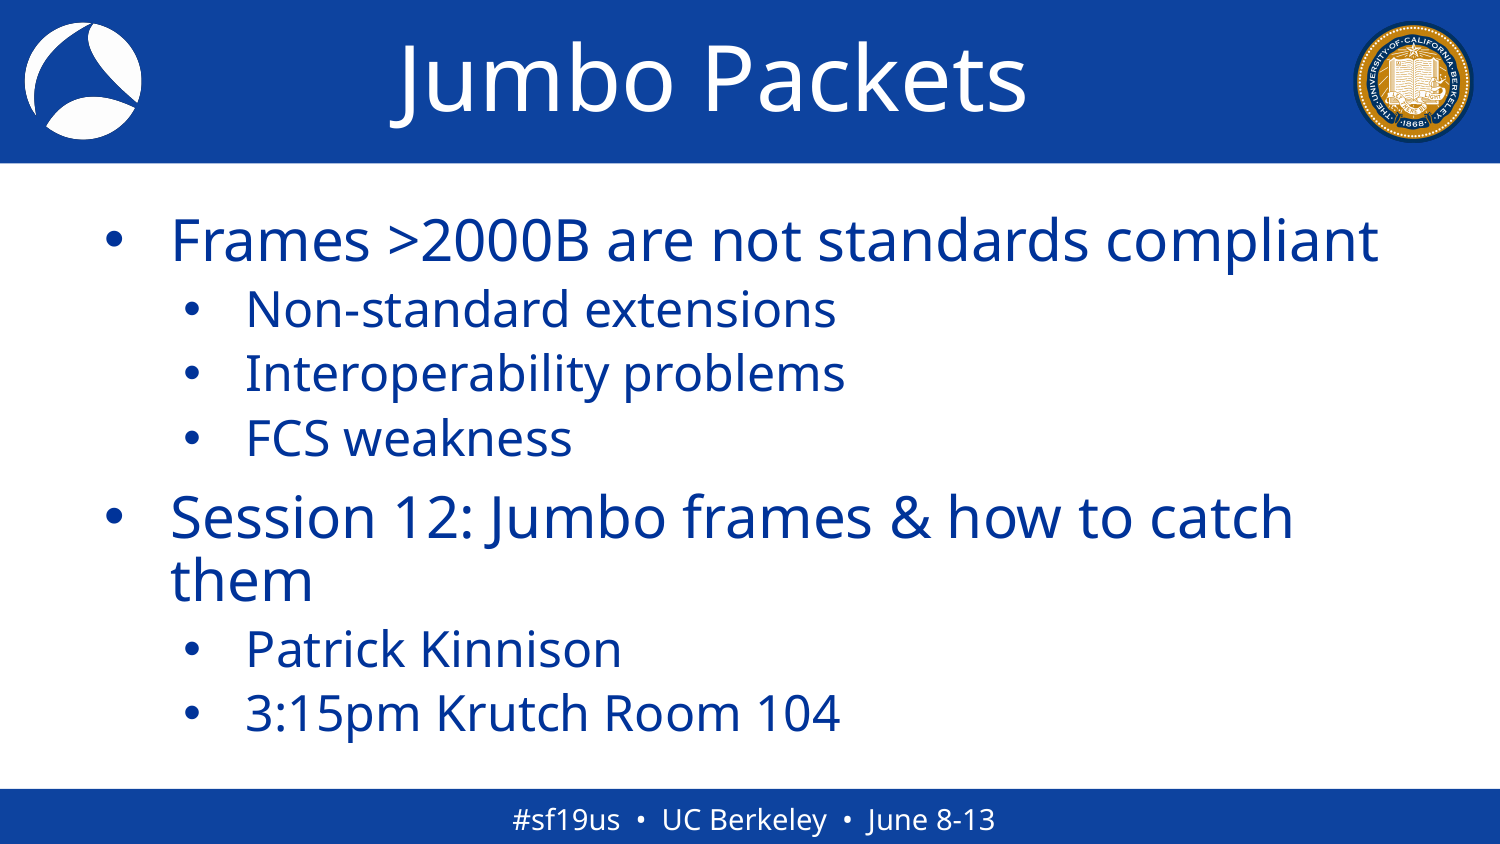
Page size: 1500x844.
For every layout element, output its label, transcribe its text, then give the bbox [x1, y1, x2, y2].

picture [24, 22, 142, 140]
title Jumbo Packets [152, 1, 1275, 163]
list Frames >2000B are not standards compliant Non-standard extensions Interoperability problems FCS weakness Session 12: Jumbo frames & how to catch them Patrick Kinnison 3:15pm Krutch Room 104 [80, 195, 1428, 754]
picture [1353, 21, 1474, 143]
